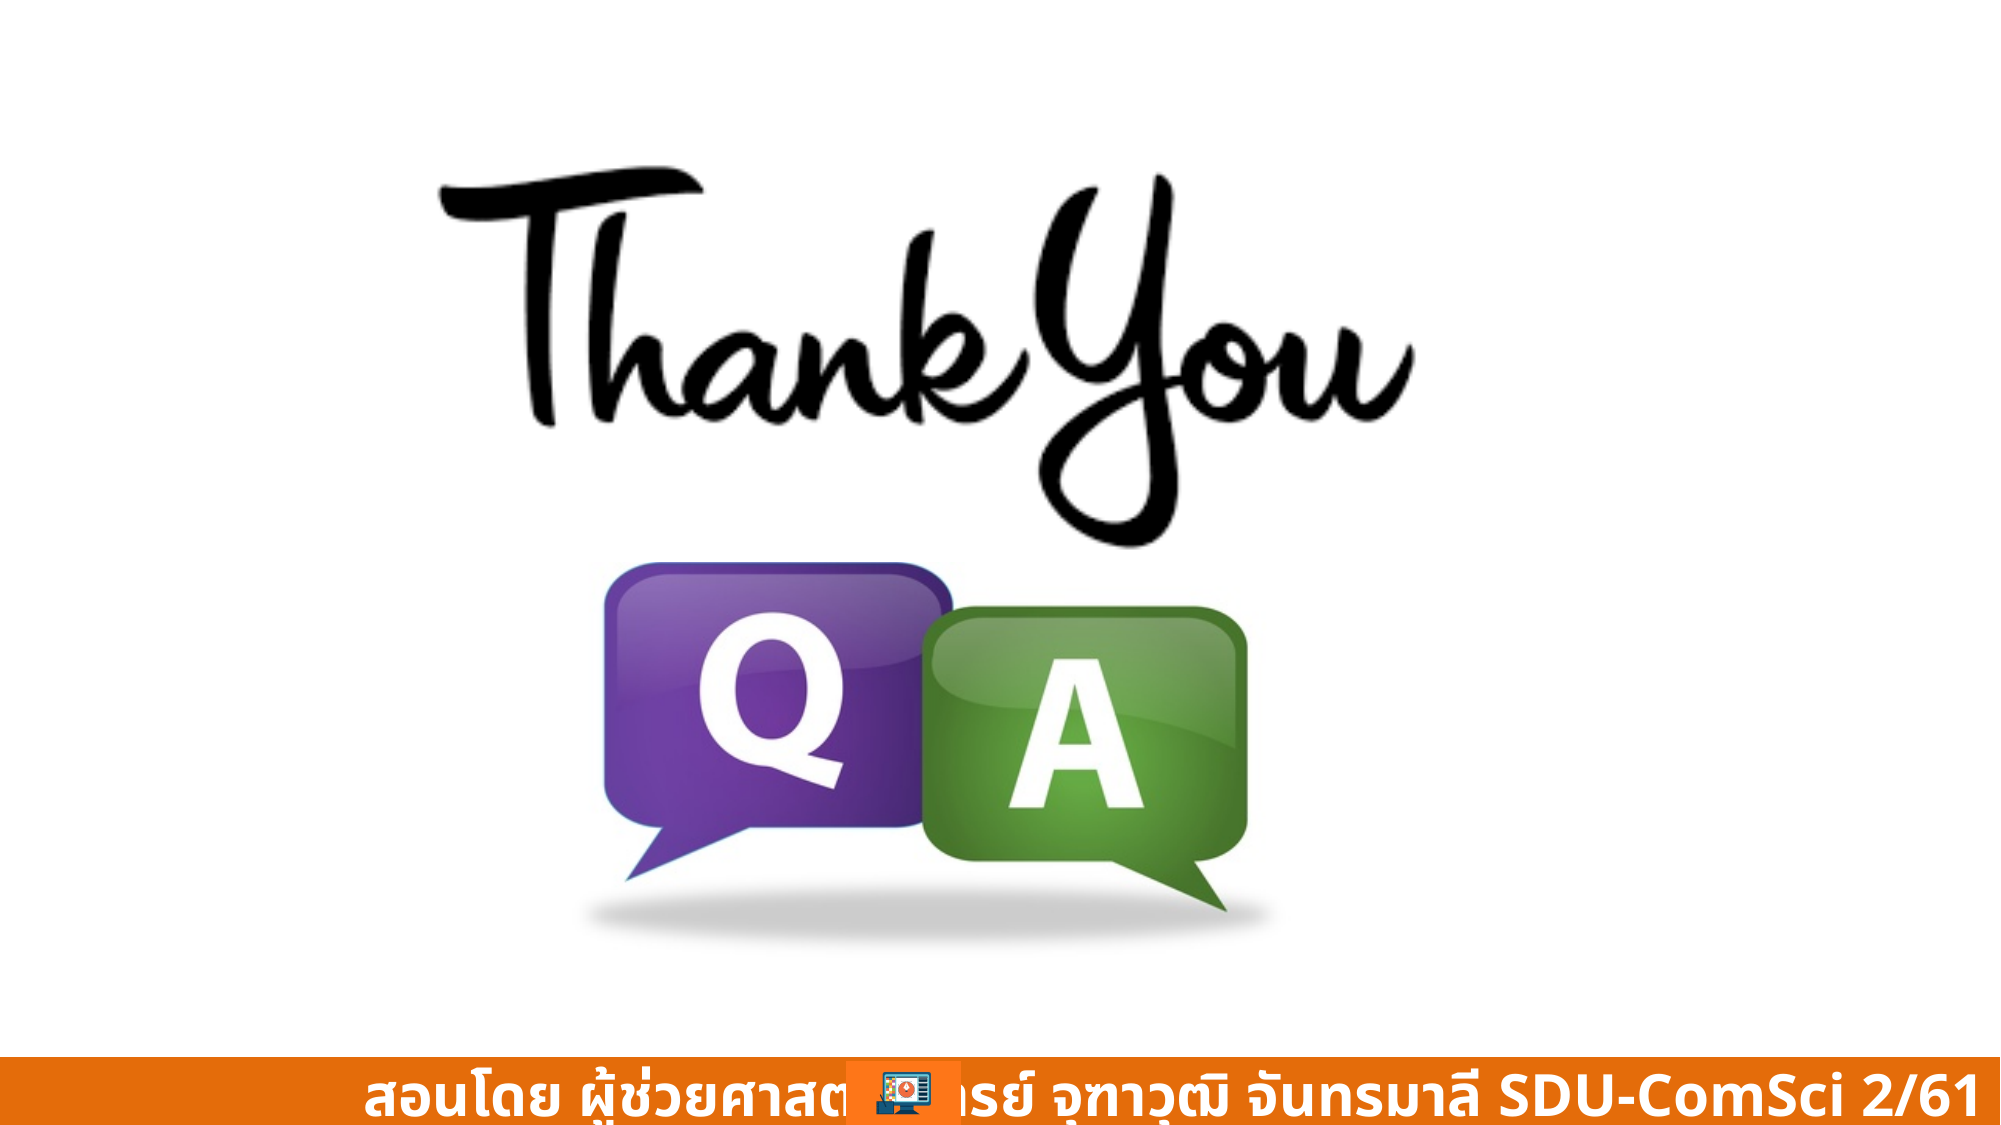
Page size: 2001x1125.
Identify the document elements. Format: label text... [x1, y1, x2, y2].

picture [846, 1060, 961, 1125]
text_box สอนโดย ผู้ช่วยศาสตราจารย์ จุฑาวุฒิ จันทรมาลี SDU-ComSci 2/61 [0, 1055, 2000, 1125]
picture [405, 130, 1453, 965]
